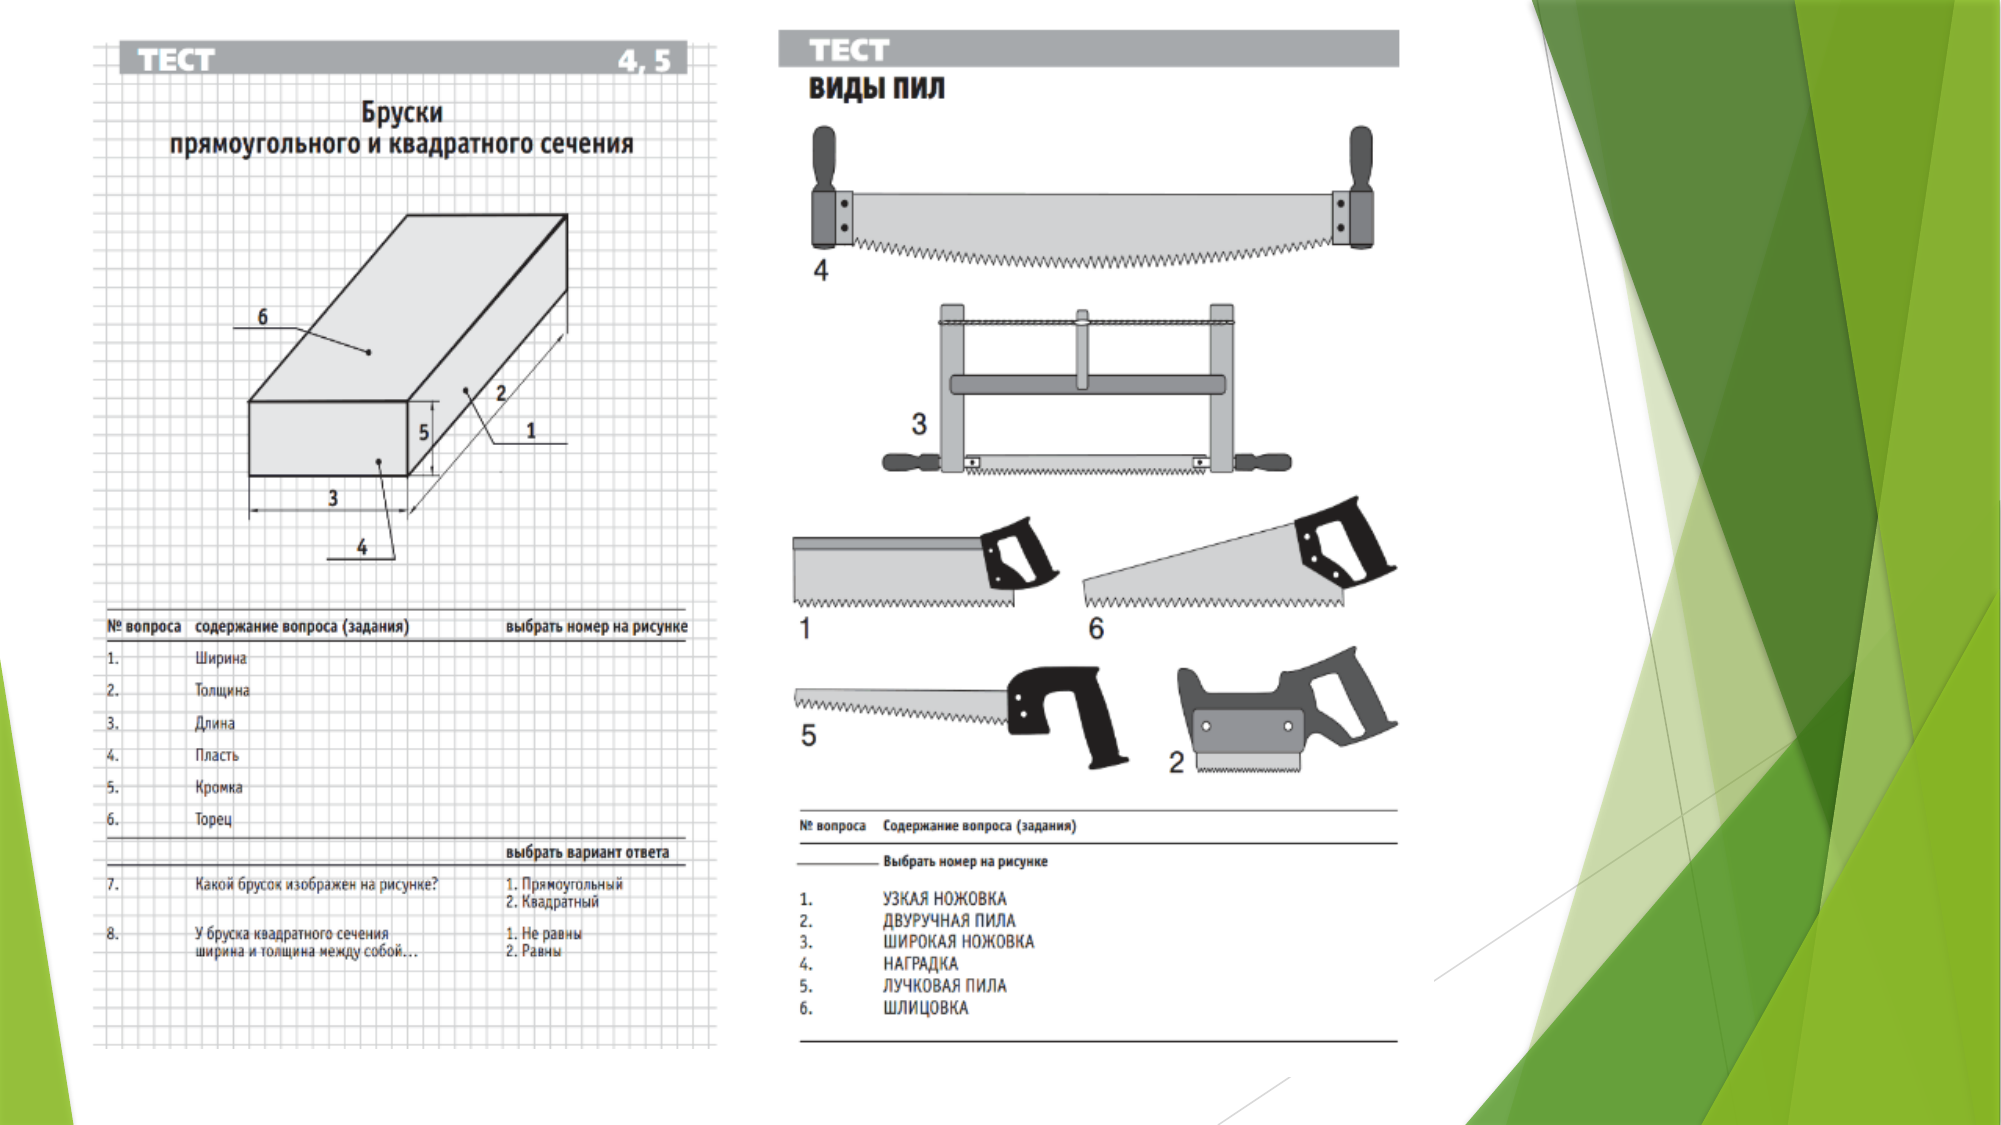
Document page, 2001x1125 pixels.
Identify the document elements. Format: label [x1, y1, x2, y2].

picture [73, 0, 1435, 1078]
